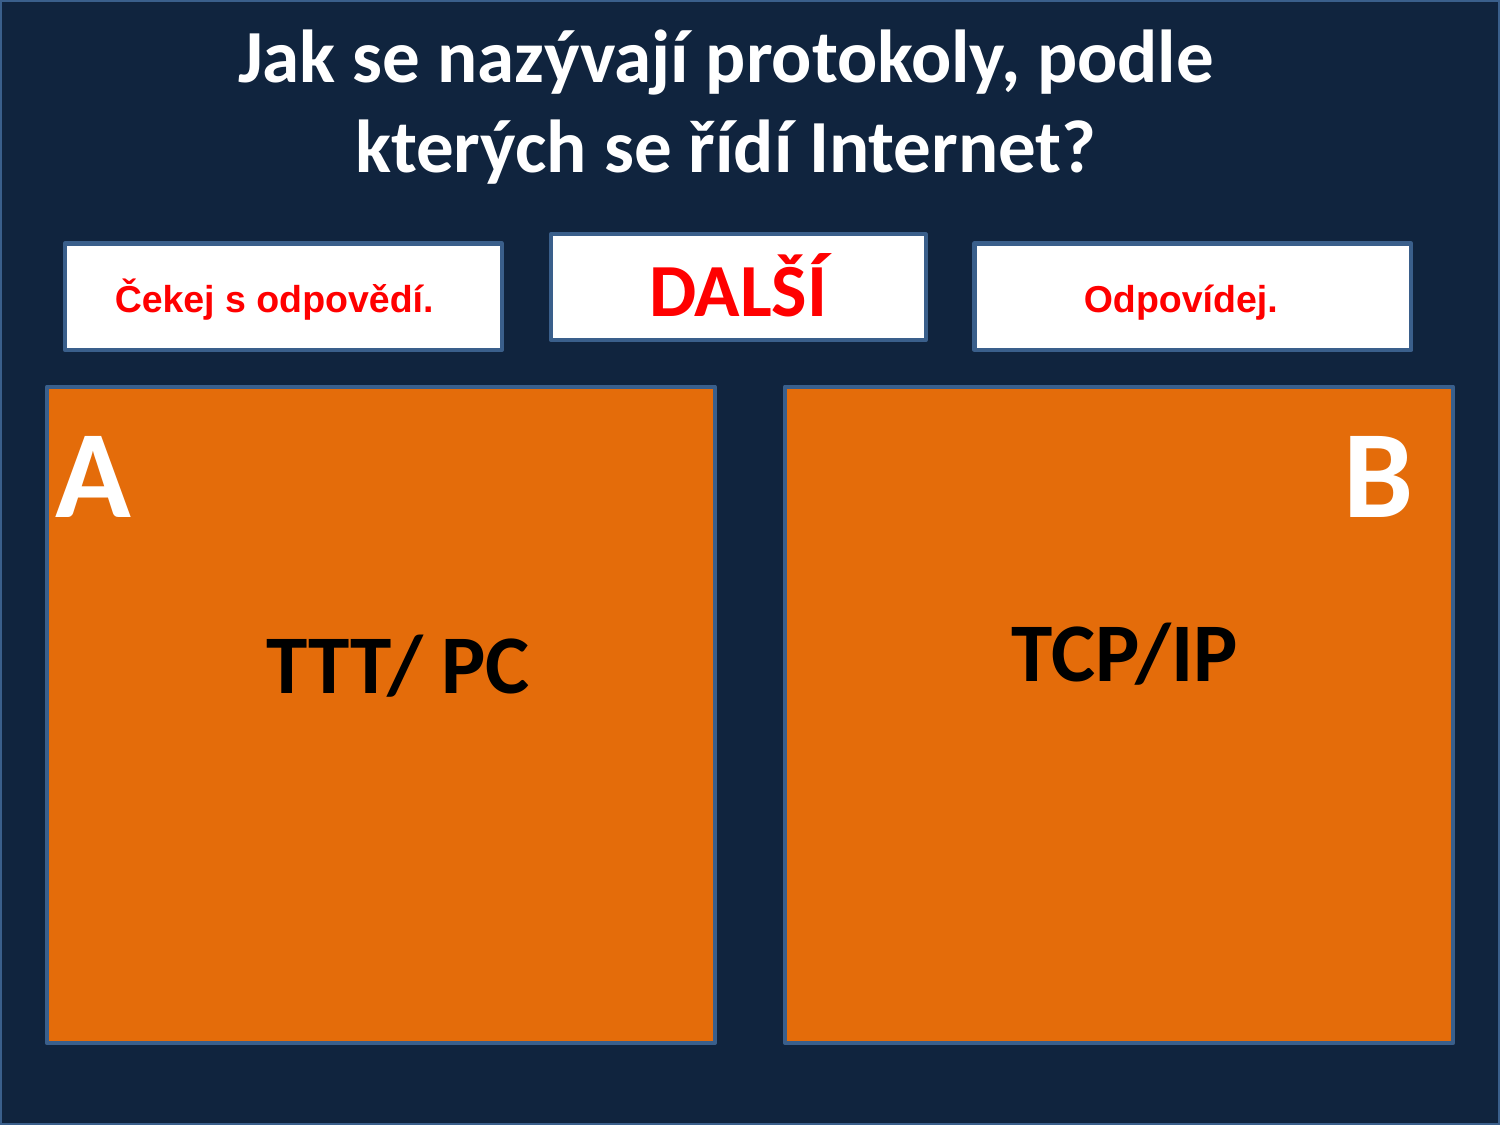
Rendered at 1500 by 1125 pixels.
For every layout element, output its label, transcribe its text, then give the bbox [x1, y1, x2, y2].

text_box [0, 0, 1500, 1125]
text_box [128, 597, 1395, 711]
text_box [64, 243, 502, 351]
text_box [550, 234, 926, 341]
text_box B [1328, 385, 1458, 551]
text_box Jak se nazývají protokoly, podle kterých se řídí Internet? [199, 0, 1254, 195]
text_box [974, 243, 1412, 351]
text_box [45, 385, 717, 1045]
text_box [783, 385, 1455, 1045]
text_box A [41, 385, 171, 551]
